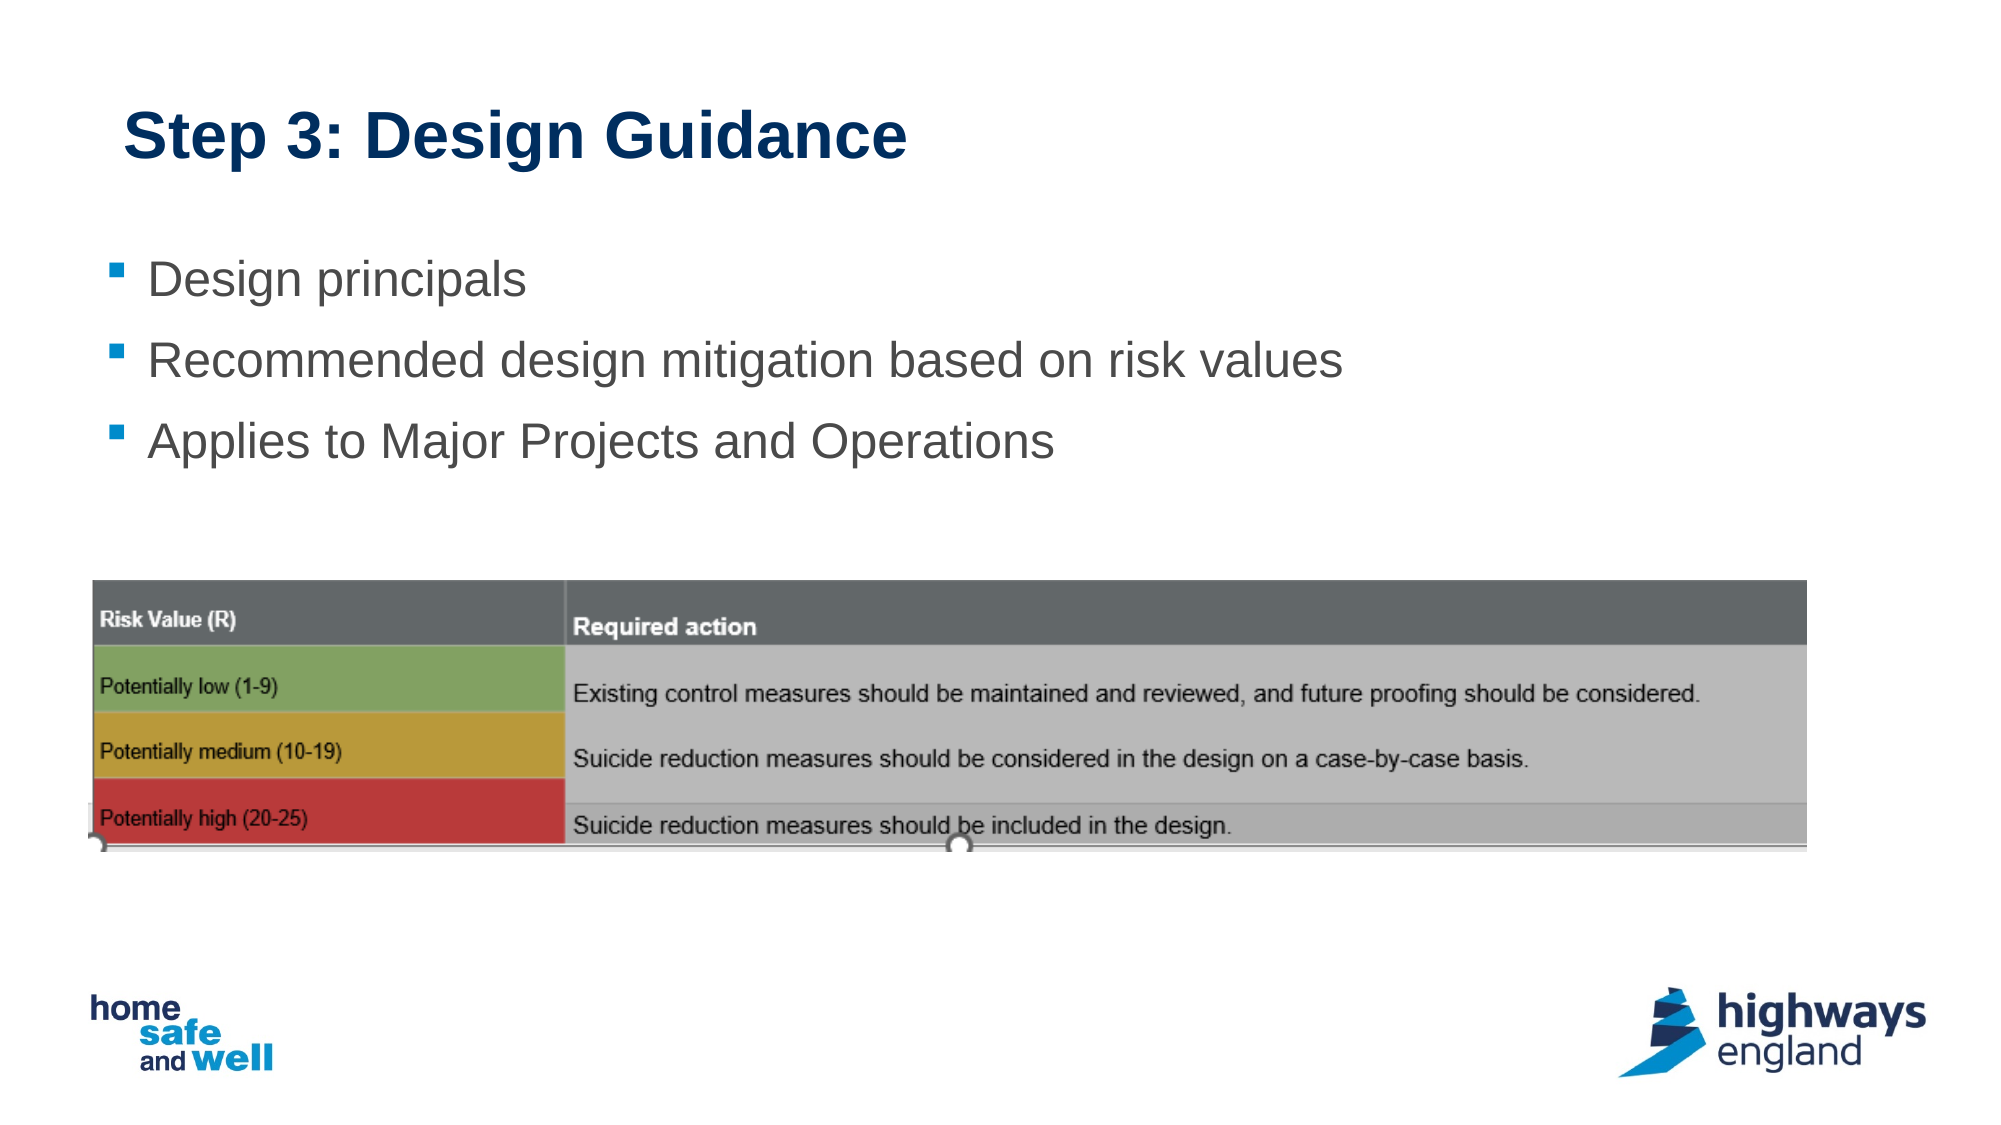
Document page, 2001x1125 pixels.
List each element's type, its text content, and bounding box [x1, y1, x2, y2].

list Design principals Recommended design mitigation based on risk values Applies to Major Projects and Operations [90, 239, 1824, 533]
picture [66, 969, 297, 1095]
picture [1583, 952, 1960, 1112]
title Step 3: Design Guidance [90, 59, 1910, 215]
picture [88, 580, 1807, 852]
